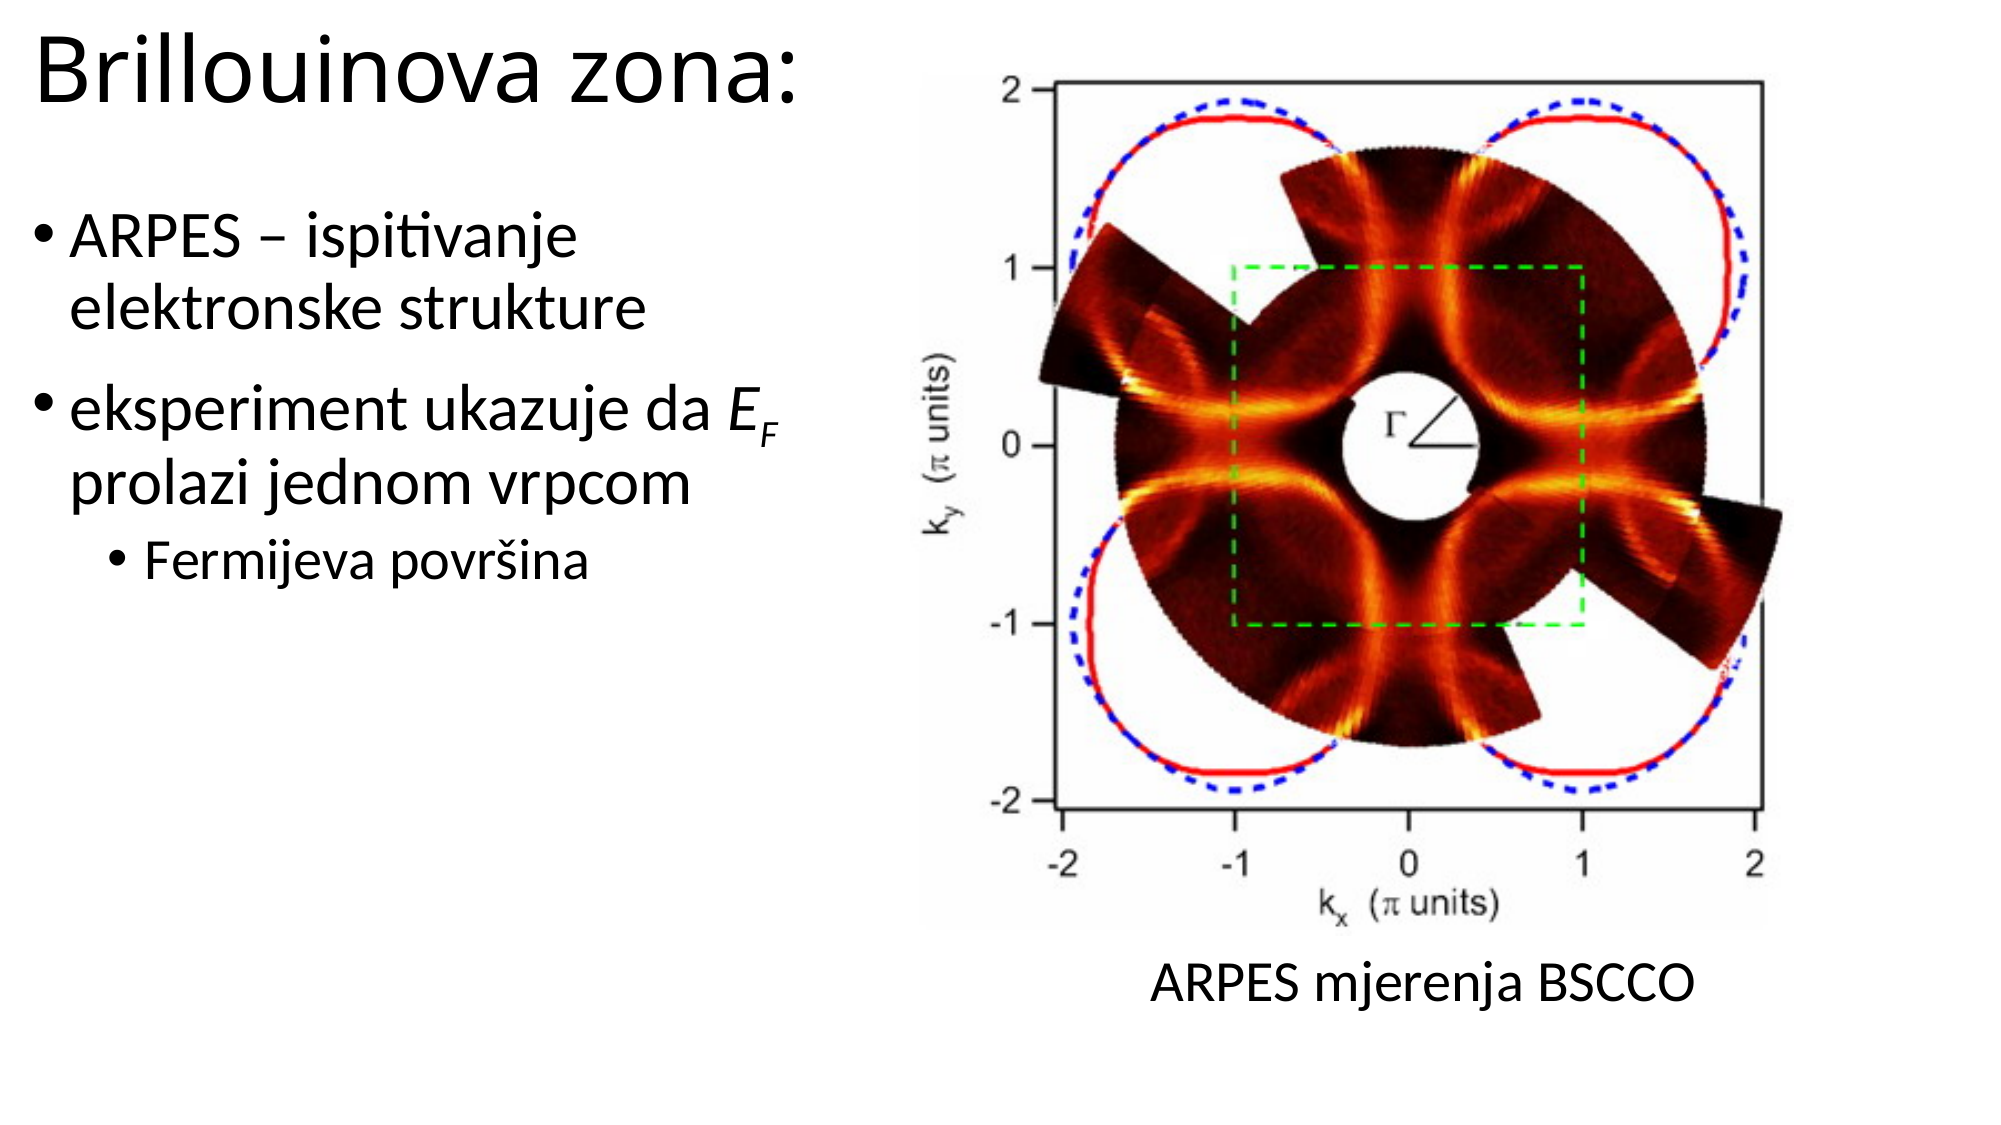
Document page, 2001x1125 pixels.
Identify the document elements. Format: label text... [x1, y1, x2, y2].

title Brillouinova zona: [17, 0, 1743, 182]
list ARPES – ispitivanje elektronske strukture eksperiment ukazuje da EF prolazi jednom vrpcom Fermijeva površina [17, 192, 885, 907]
picture [910, 72, 1794, 936]
text_box ARPES mjerenja BSCCO [1135, 936, 1711, 1021]
